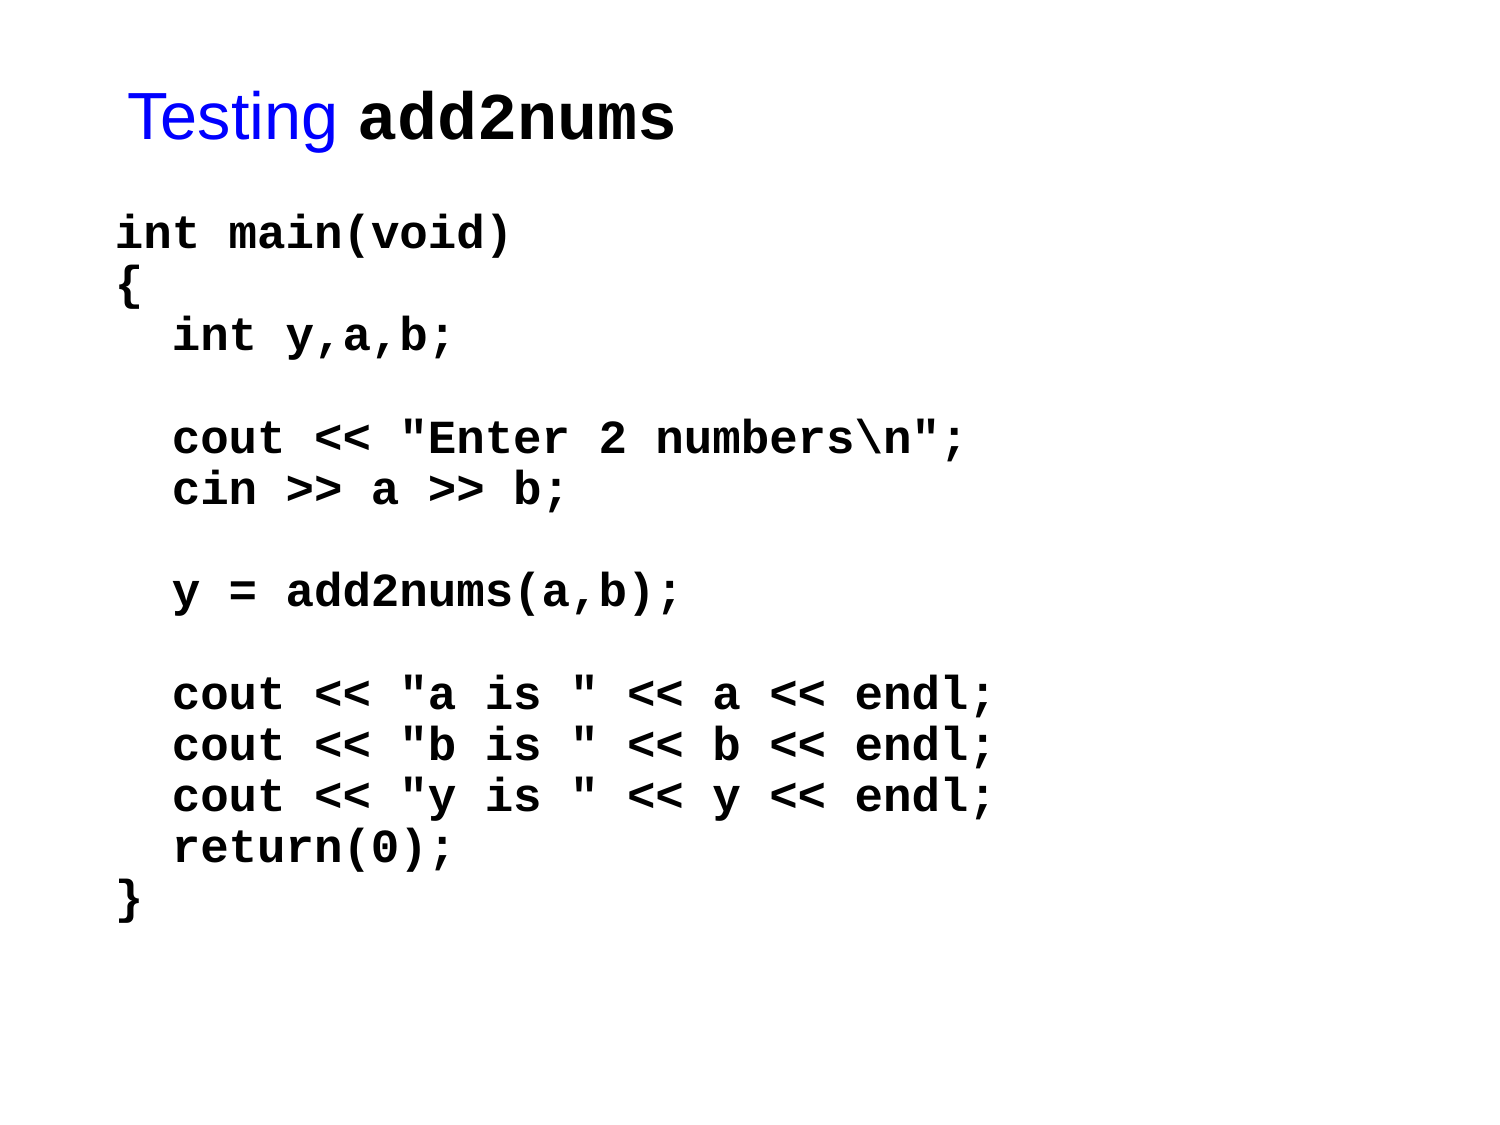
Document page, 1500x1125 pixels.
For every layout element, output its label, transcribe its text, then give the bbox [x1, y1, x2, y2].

list int main(void) { int y,a,b; cout << "Enter 2 numbers\n"; cin >> a >> b; y = add2nums(a,b); cout << "a is " << a << endl; cout << "b is " << b << endl; cout << "y is " << y << endl; return(0); } [99, 200, 1375, 938]
title Testing add2nums [112, 50, 1388, 175]
